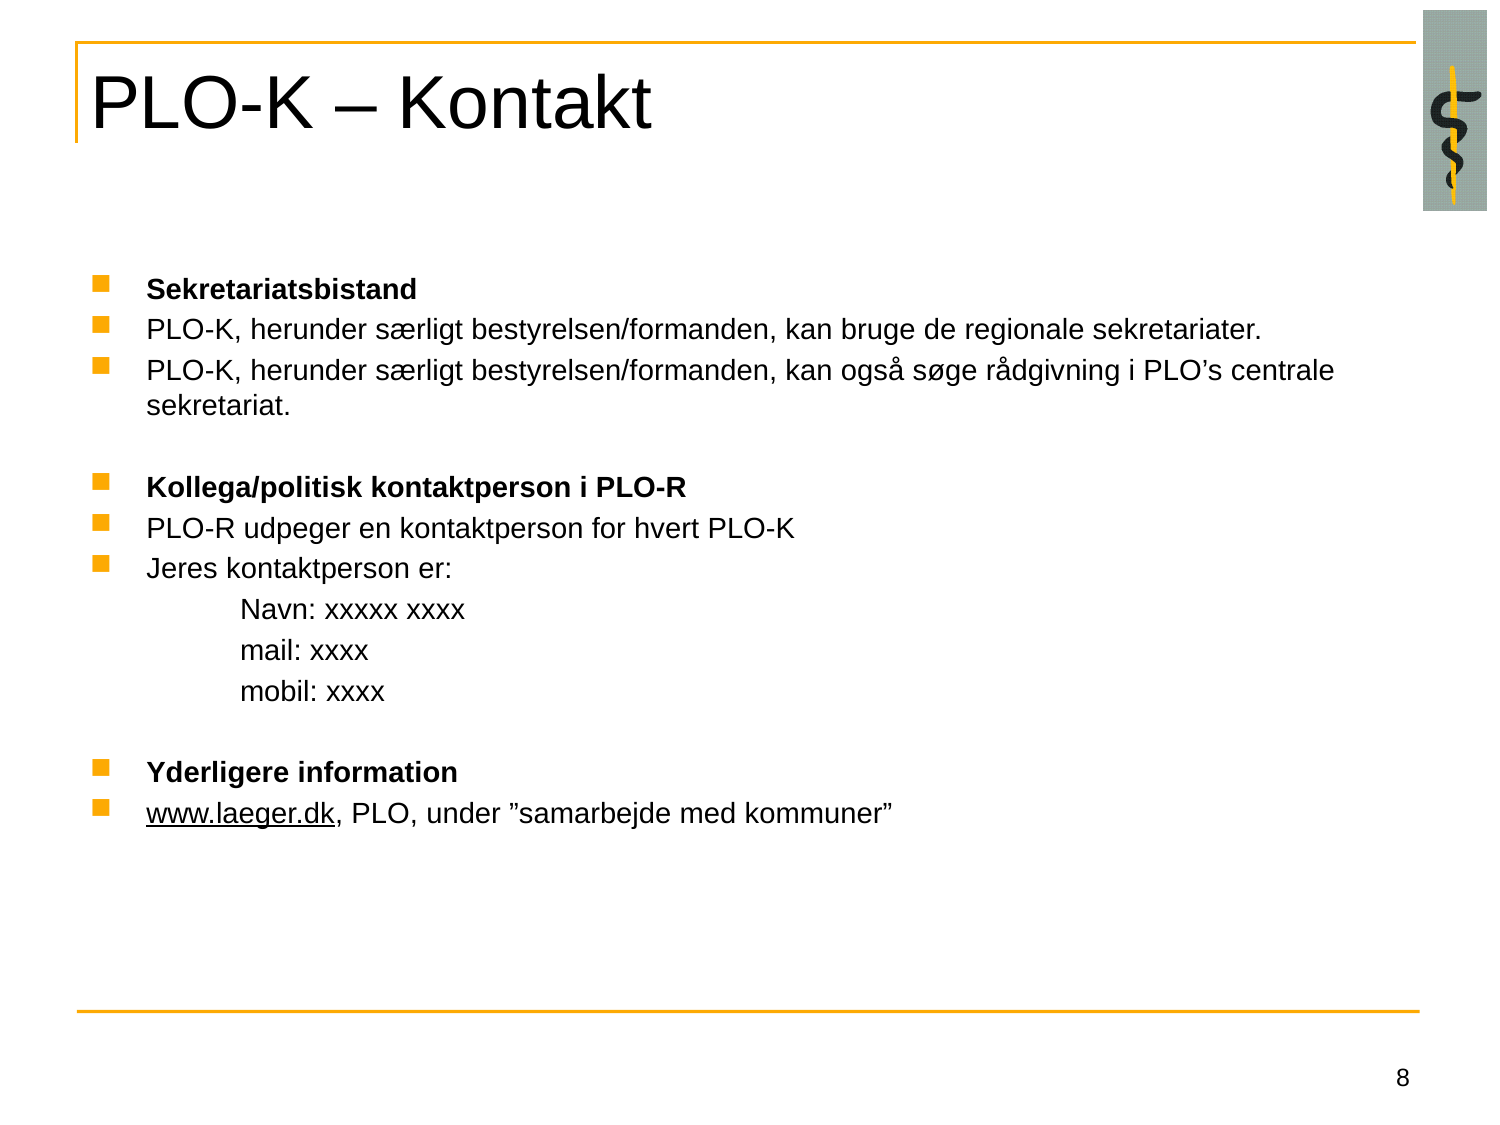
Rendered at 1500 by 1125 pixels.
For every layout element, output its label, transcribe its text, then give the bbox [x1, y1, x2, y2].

slide_number 8 [1074, 1024, 1425, 1100]
title PLO-K – Kontakt [75, 45, 1425, 233]
list Sekretariatsbistand PLO-K, herunder særligt bestyrelsen/formanden, kan bruge de regionale sekretariater. PLO-K, herunder særligt bestyrelsen/formanden, kan også søge rådgivning i PLO’s centrale sekretariat. Kollega/politisk kontaktperson i PLO-R PLO-R udpeger en kontaktperson for hvert PLO-K Jeres kontaktperson er: Navn: xxxxx xxxx mail: xxxx mobil: xxxx Yderligere information www.laeger.dk, PLO, under ”samarbejde med kommuner” [75, 262, 1425, 1006]
